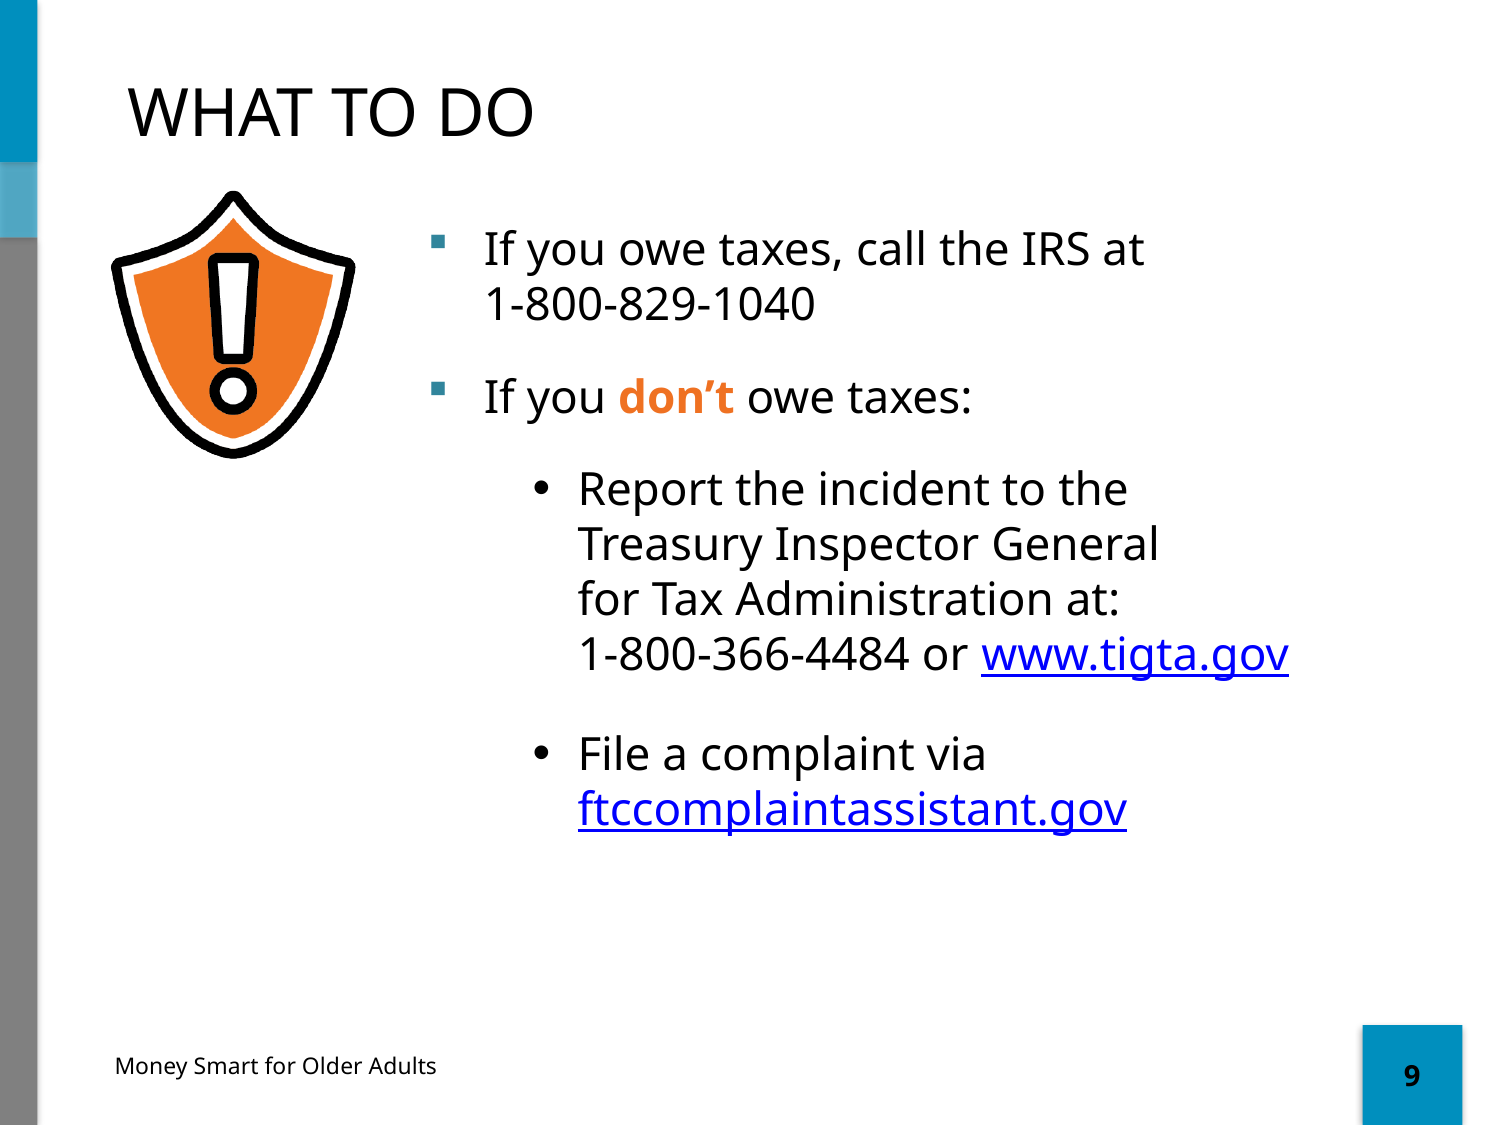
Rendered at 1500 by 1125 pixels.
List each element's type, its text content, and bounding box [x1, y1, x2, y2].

picture [87, 174, 380, 476]
list If you owe taxes, call the IRS at 1-800-829-1040 If you don’t owe taxes: Report the incident to the Treasury Inspector General for Tax Administration at: 1-800-366-4484 or www.tigta.gov File a complaint via ftccomplaintassistant.gov [412, 212, 1425, 913]
title What to Do [112, 62, 1388, 163]
